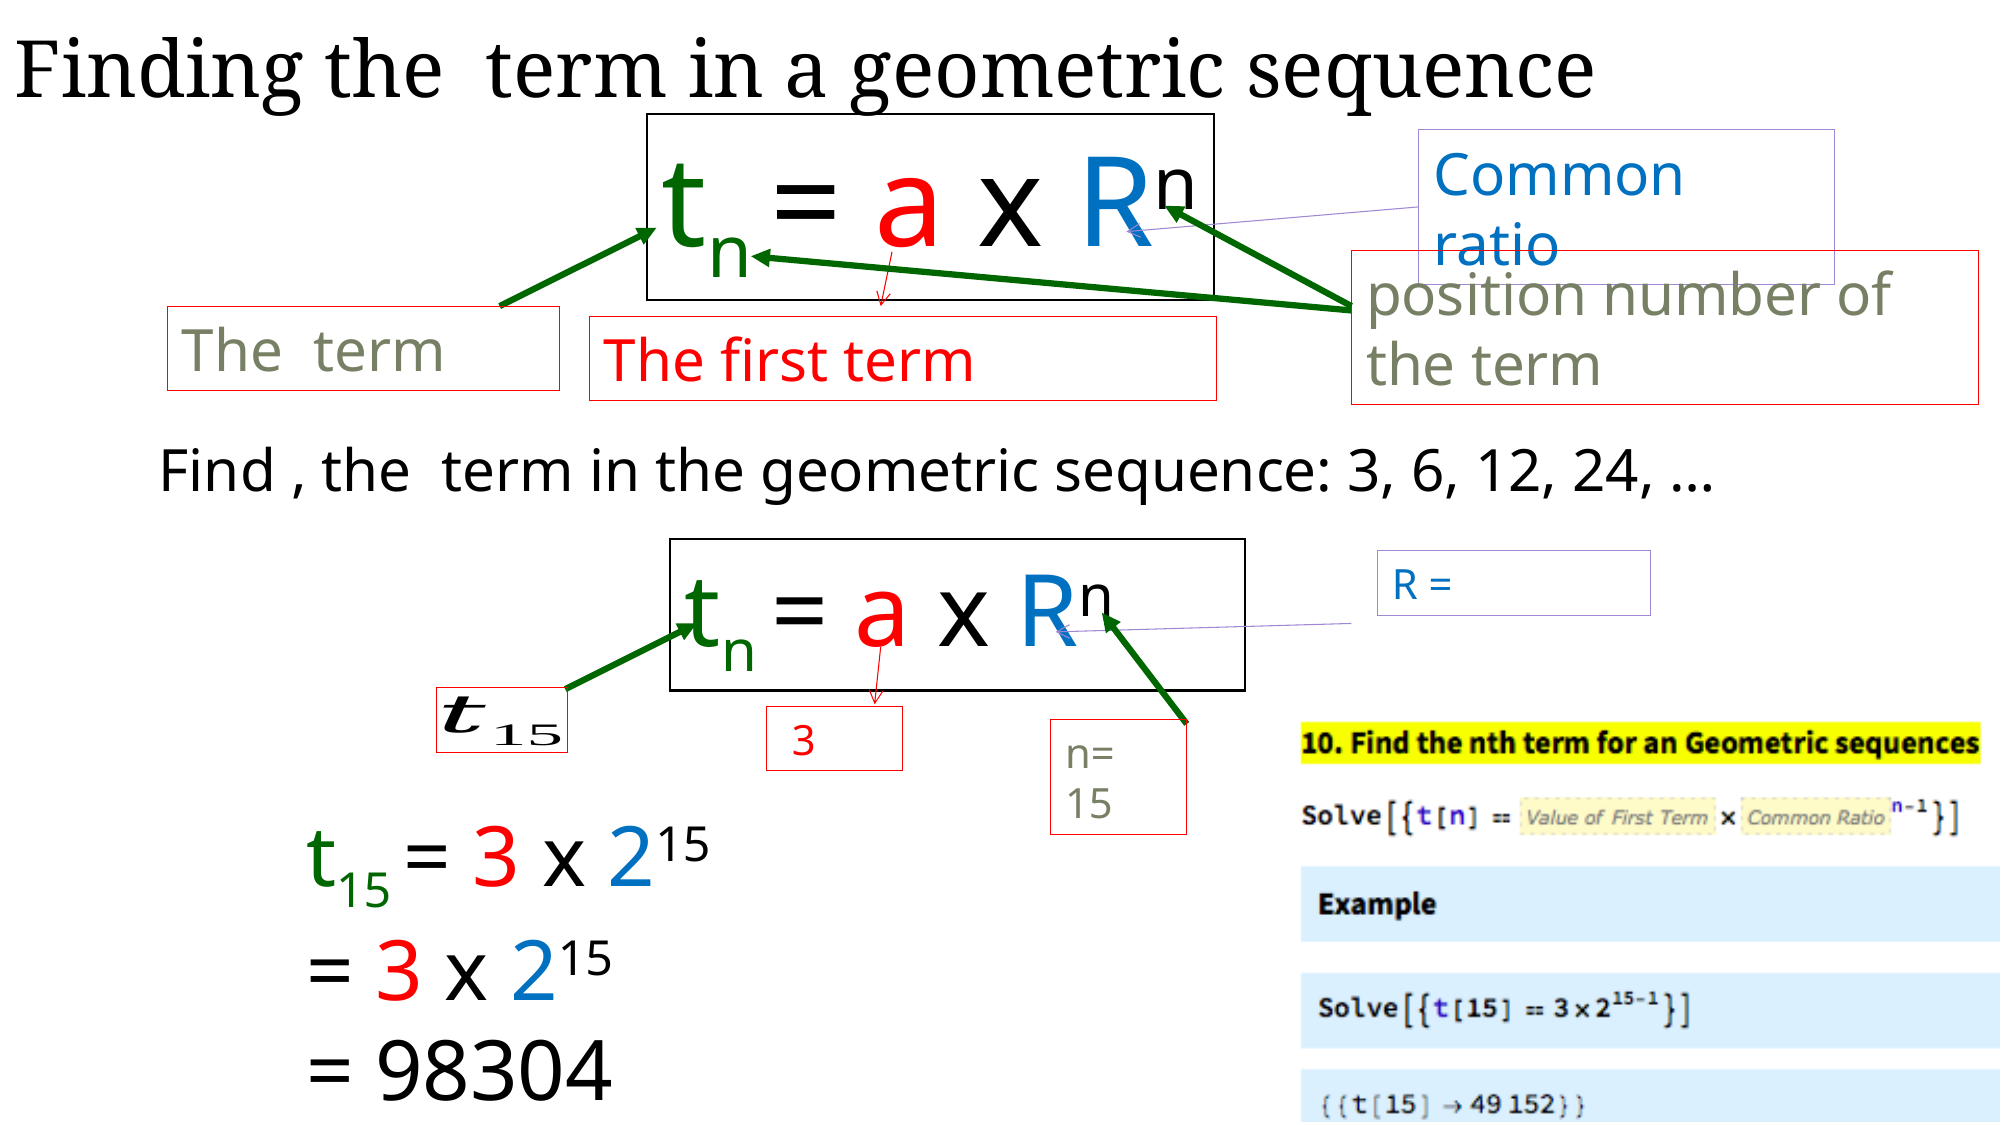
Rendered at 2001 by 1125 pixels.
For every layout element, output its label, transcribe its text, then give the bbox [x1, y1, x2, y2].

text_box position number of the term [1351, 250, 1979, 405]
picture [1287, 710, 2000, 1122]
text_box [1101, 612, 1115, 623]
text_box [751, 251, 880, 268]
text_box t15 = 3 x 215 = 3 x 215 = 98304 [291, 796, 726, 1125]
text_box [568, 623, 697, 688]
text_box tn = a x Rn [669, 538, 1246, 692]
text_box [874, 646, 881, 705]
text_box [499, 227, 657, 306]
text_box Common ratio [1418, 129, 1835, 250]
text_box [1055, 623, 1352, 632]
text_box tn = a x Rn [646, 113, 1215, 301]
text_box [880, 251, 893, 307]
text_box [1126, 172, 1419, 232]
text_box n= 15 [1050, 719, 1187, 835]
